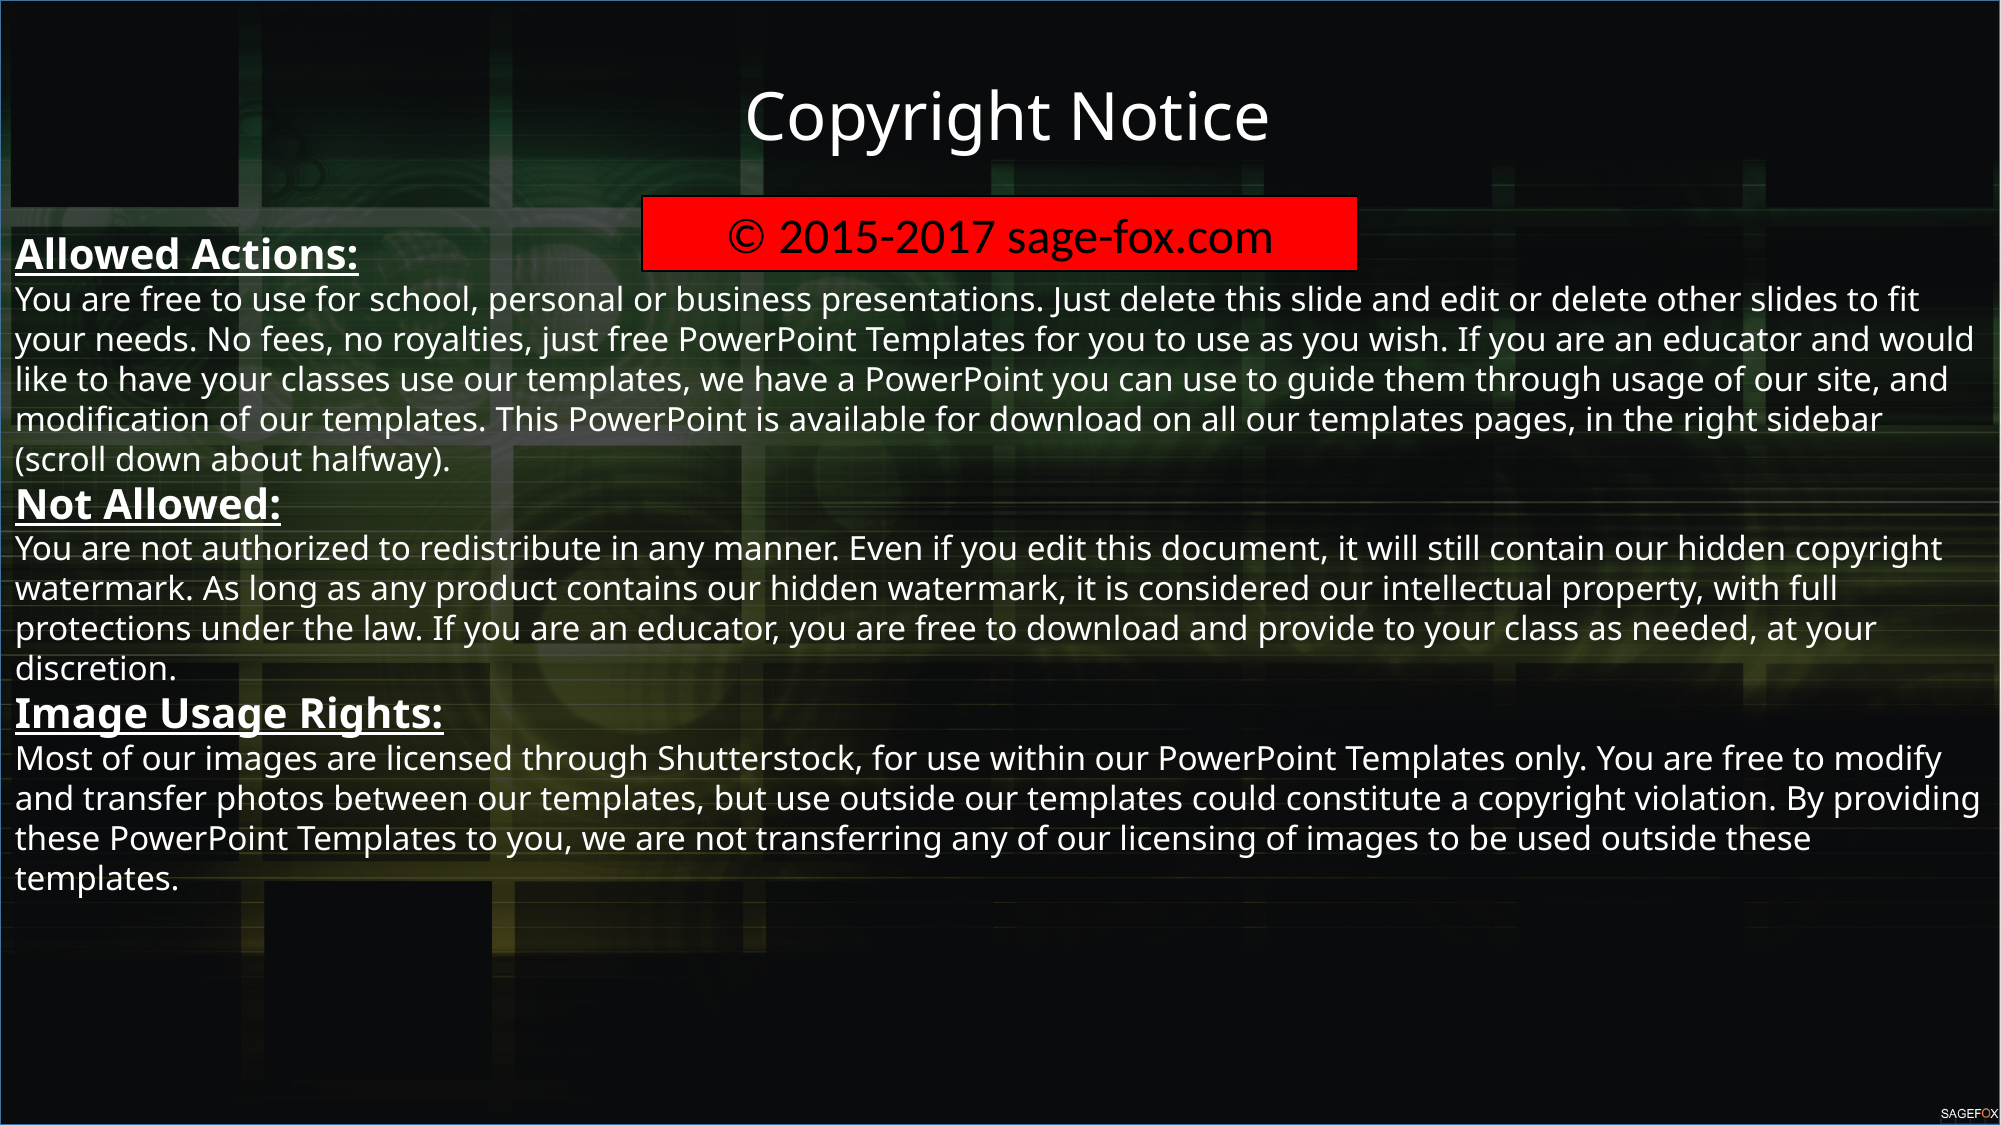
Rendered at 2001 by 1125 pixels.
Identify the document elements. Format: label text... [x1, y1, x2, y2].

title Copyright Notice [493, 60, 1524, 178]
text_box Allowed Actions: You are free to use for school, personal or business presentations. Just delete this slide and edit or delete other slides to fit your needs. No fees, no royalties, just free PowerPoint Templates for you to use as you wish. If you are an educator and would like to have your classes use our templates, we have a PowerPoint you can use to guide them through usage of our site, and modification of our templates. This PowerPoint is available for download on all our templates pages, in the right sidebar (scroll down about halfway). Not Allowed: You are not authorized to redistribute in any manner. Even if you edit this document, it will still contain our hidden copyright watermark. As long as any product contains our hidden watermark, it is considered our intellectual property, with full protections under the law. If you are an educator, you are free to download and provide to your class as needed, at your discretion. Image Usage Rights: Most of our images are licensed through Shutterstock, for use within our PowerPoint Templates only. You are free to modify and transfer photos between our templates, but use outside our templates could constitute a copyright violation. By providing these PowerPoint Templates to you, we are not transferring any of our licensing of images to be used outside these templates. [0, 0, 2000, 1125]
text_box © 2015-2017 sage-fox.com [641, 196, 1358, 272]
